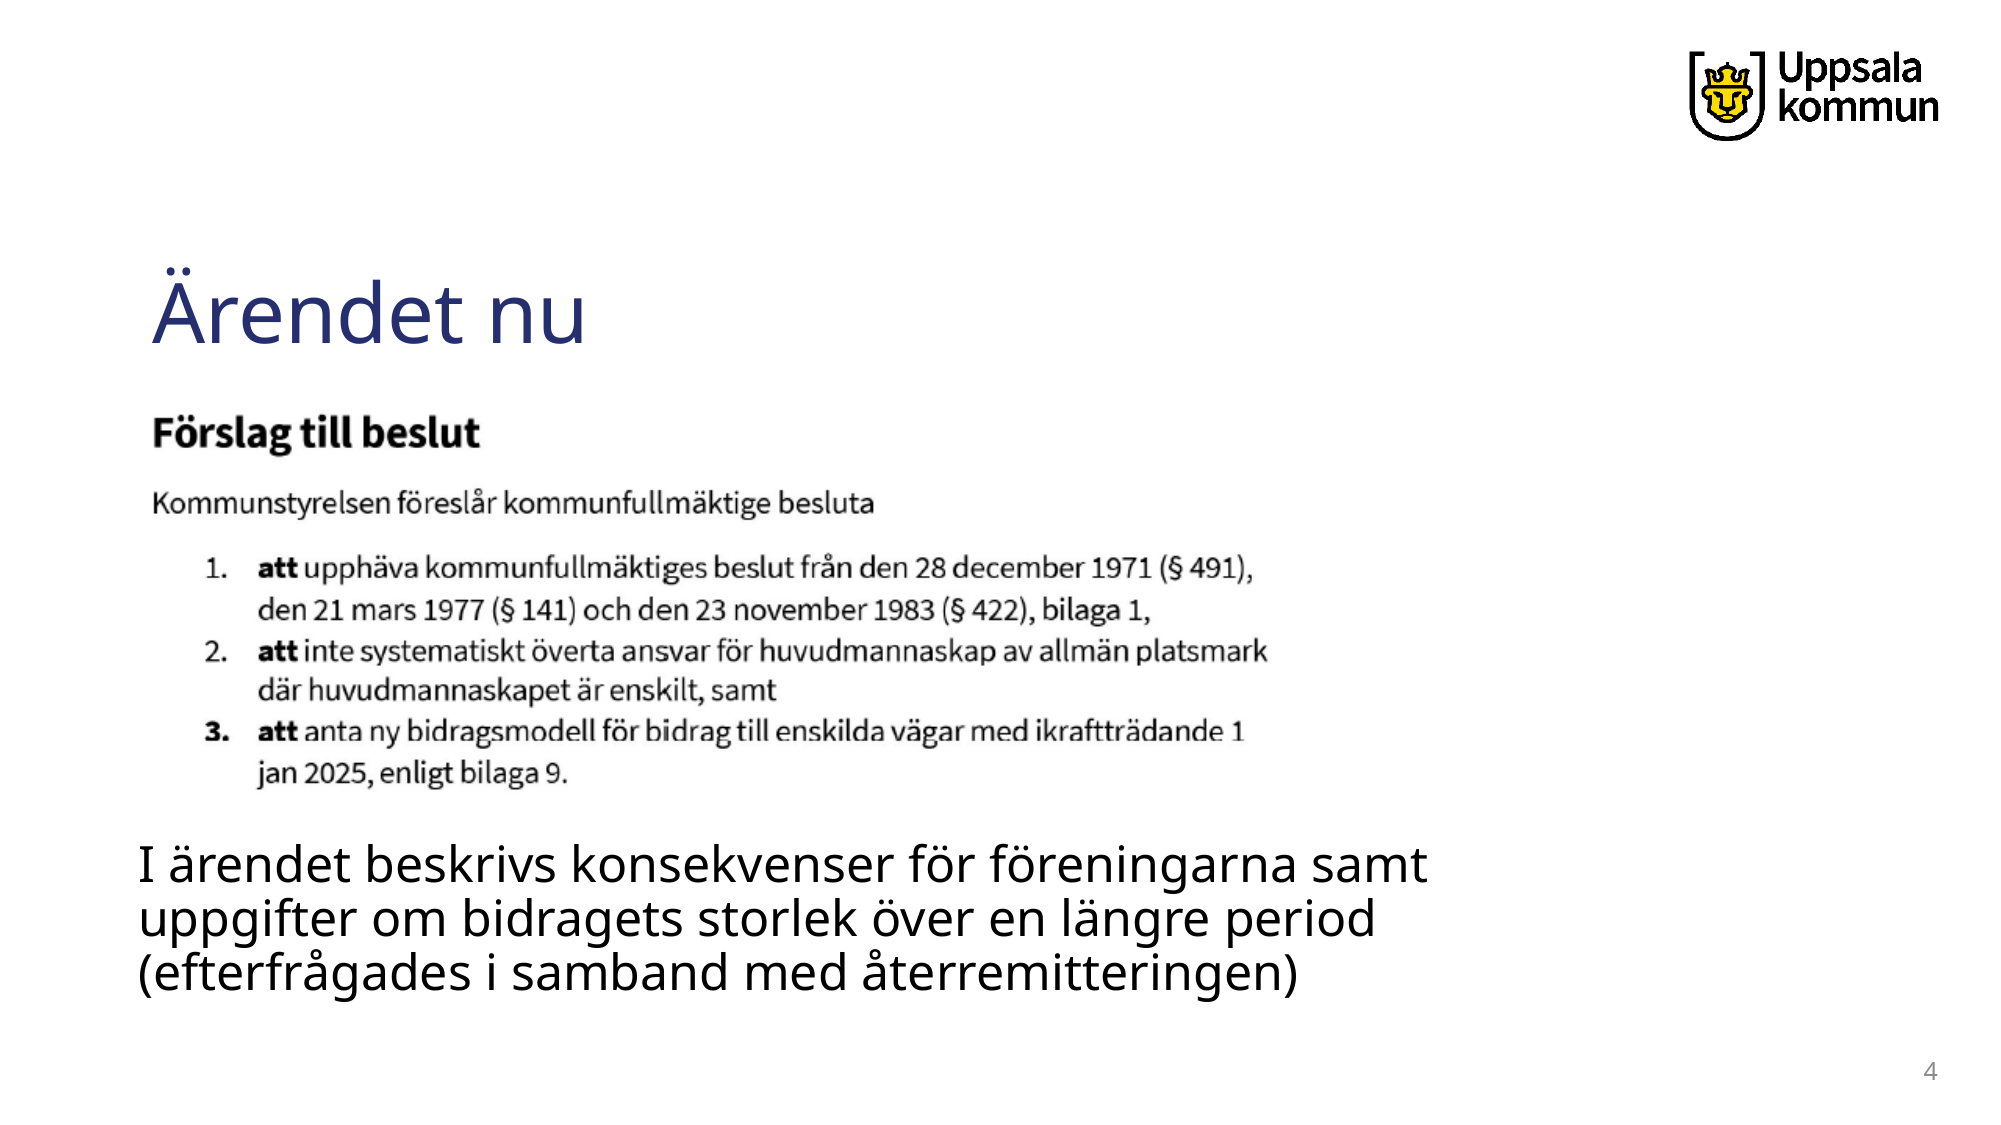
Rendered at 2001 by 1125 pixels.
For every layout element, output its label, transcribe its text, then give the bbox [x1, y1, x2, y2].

picture [122, 401, 1302, 832]
title Ärendet nu [137, 163, 1675, 370]
picture [1674, 36, 1953, 156]
list I ärendet beskrivs konsekvenser för föreningarna samt uppgifter om bidragets storlek över en längre period (efterfrågades i samband med återremitteringen) [123, 831, 1661, 1055]
slide_number 4 [1502, 1042, 1953, 1103]
